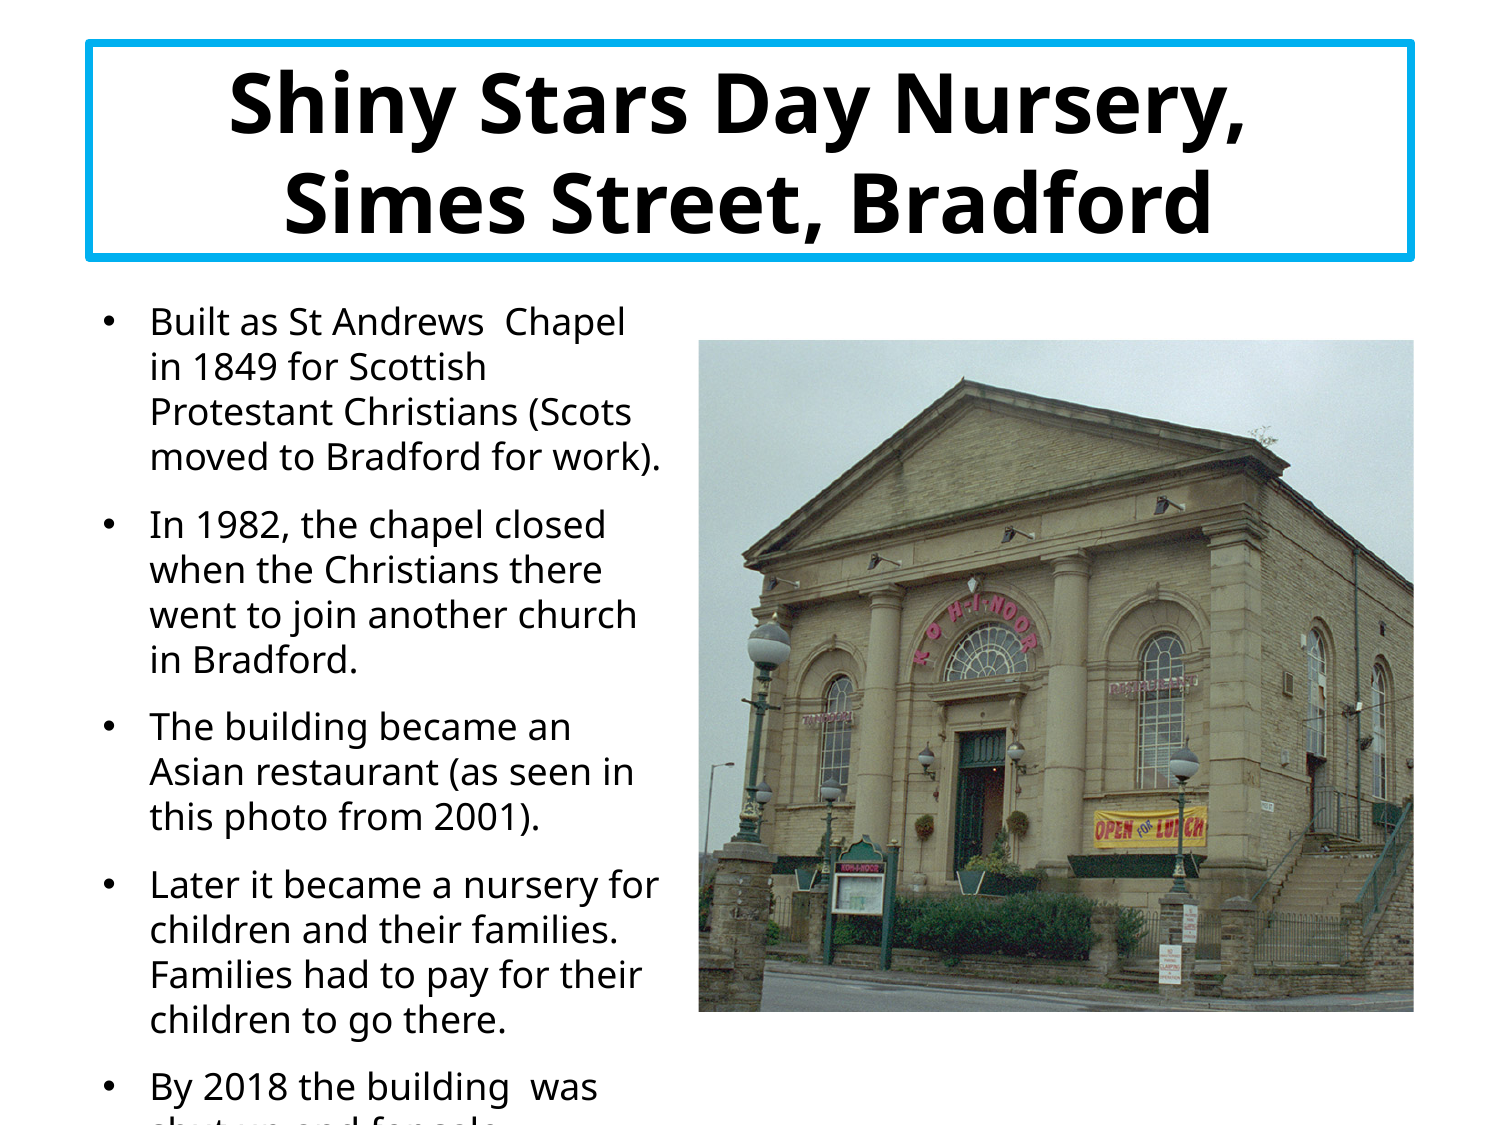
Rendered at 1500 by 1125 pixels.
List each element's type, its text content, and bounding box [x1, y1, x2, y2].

text_box Shiny Stars Day Nursery, Simes Street, Bradford [88, 42, 1411, 258]
text_box Built as St Andrews Chapel in 1849 for Scottish Protestant Christians (Scots moved to Bradford for work). In 1982, the chapel closed when the Christians there went to join another church in Bradford. The building became an Asian restaurant (as seen in this photo from 2001). Later it became a nursery for children and their families. Families had to pay for their children to go there. By 2018 the building was shut up and for sale. [87, 290, 678, 1125]
picture [698, 337, 1414, 1012]
